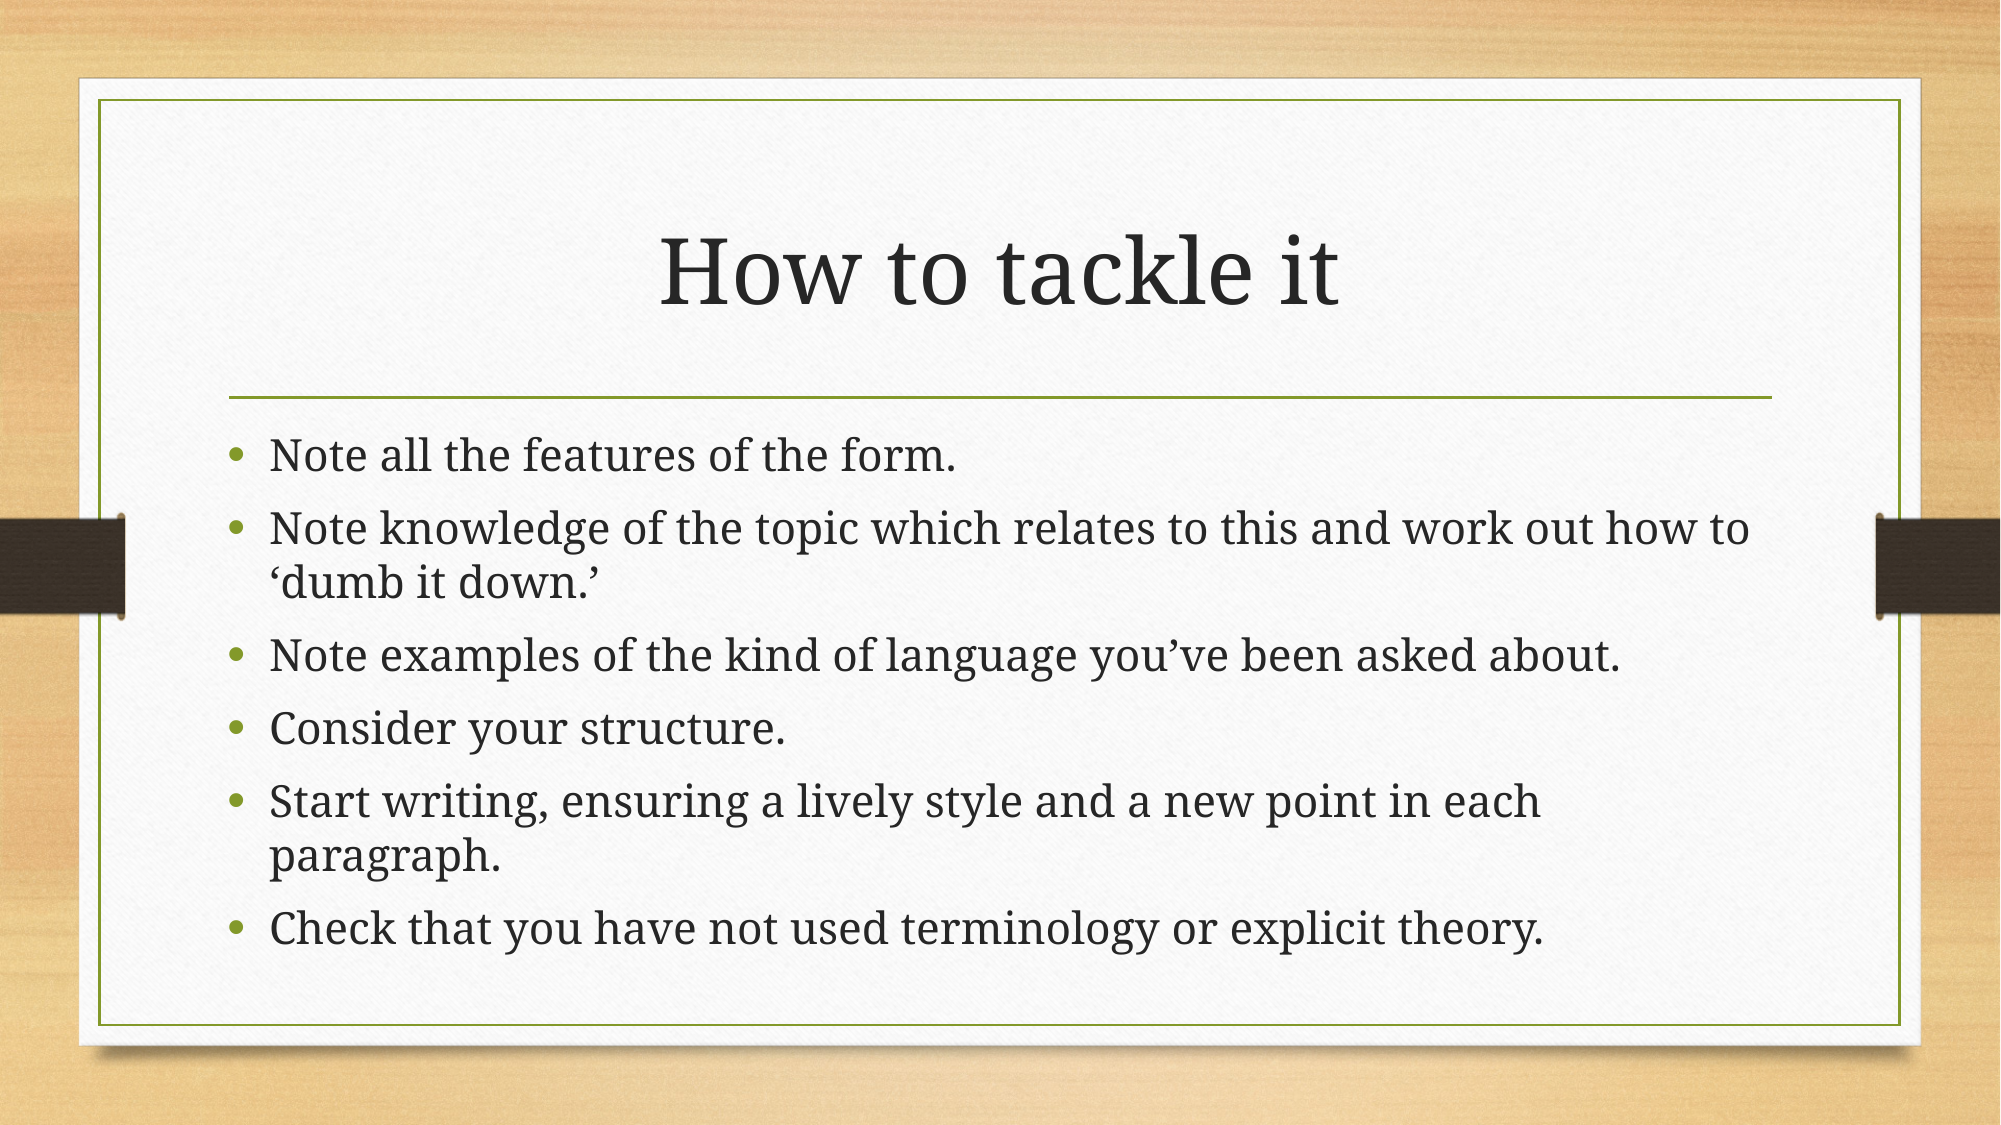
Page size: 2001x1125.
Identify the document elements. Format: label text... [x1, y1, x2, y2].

title How to tackle it [212, 161, 1788, 375]
picture [0, 0, 2001, 1125]
list Note all the features of the form. Note knowledge of the topic which relates to this and work out how to ‘dumb it down.’ Note examples of the kind of language you’ve been asked about. Consider your structure. Start writing, ensuring a lively style and a new point in each paragraph. Check that you have not used terminology or explicit theory. [212, 419, 1788, 964]
